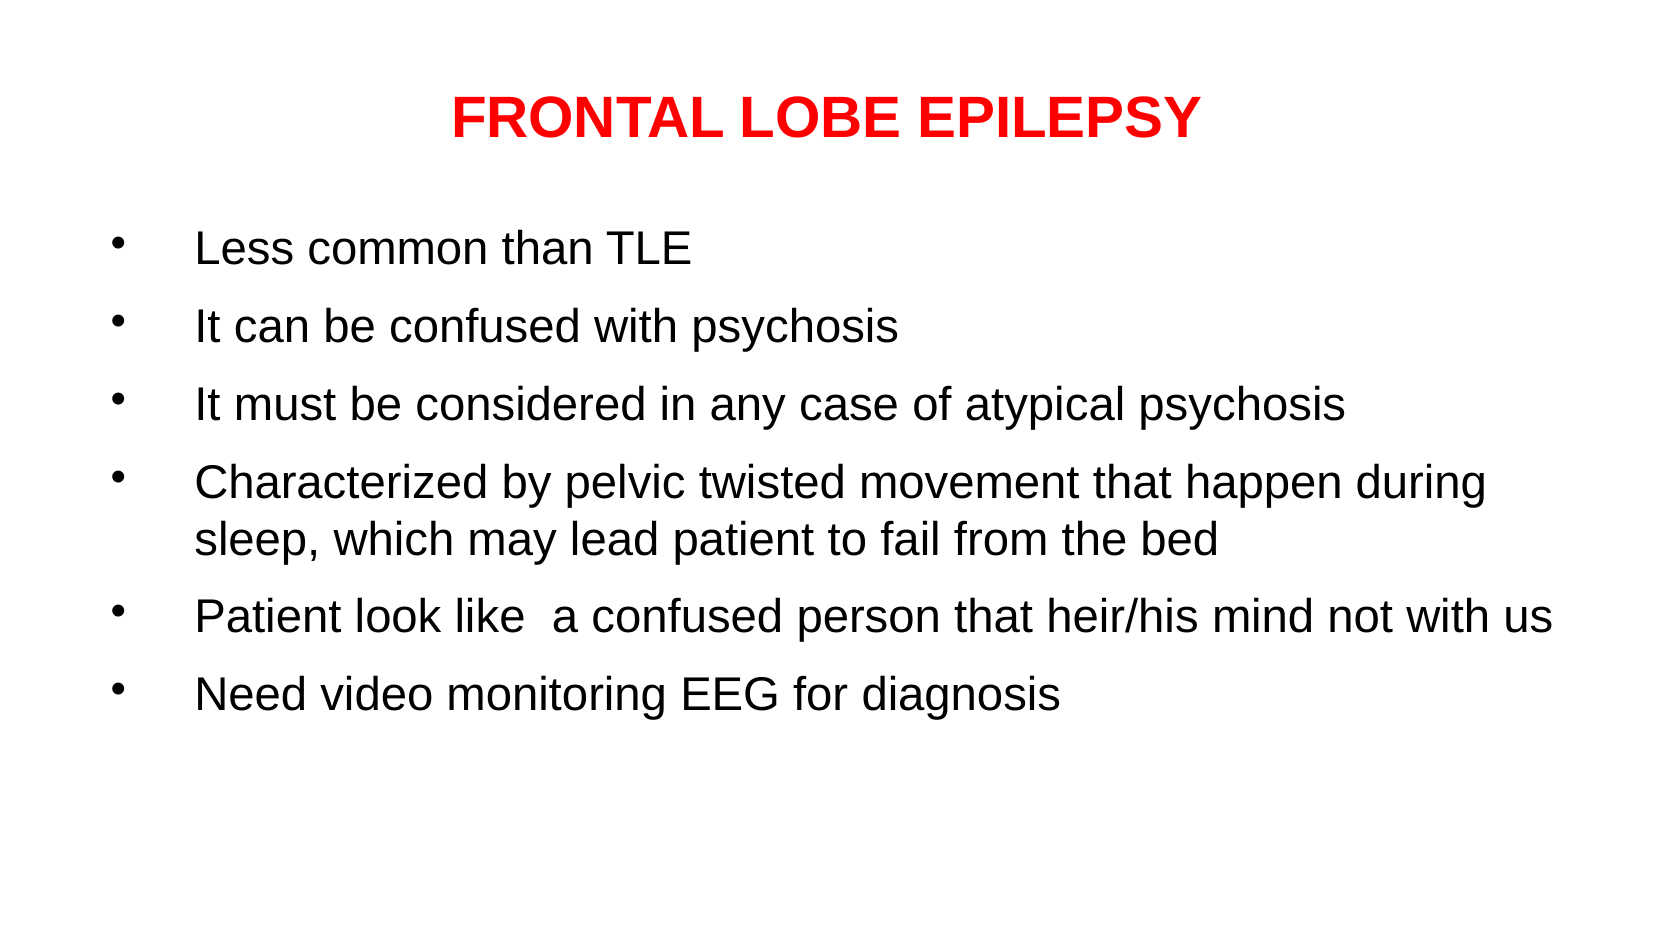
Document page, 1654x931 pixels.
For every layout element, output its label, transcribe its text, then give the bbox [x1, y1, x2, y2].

text_box FRONTAL LOBE EPILEPSY [82, 79, 1571, 150]
text_box Less common than TLE It can be confused with psychosis It must be considered in any case of atypical psychosis Characterized by pelvic twisted movement that happen during sleep, which may lead patient to fail from the bed Patient look like a confused person that heir/his mind not with us Need video monitoring EEG for diagnosis [82, 217, 1571, 757]
